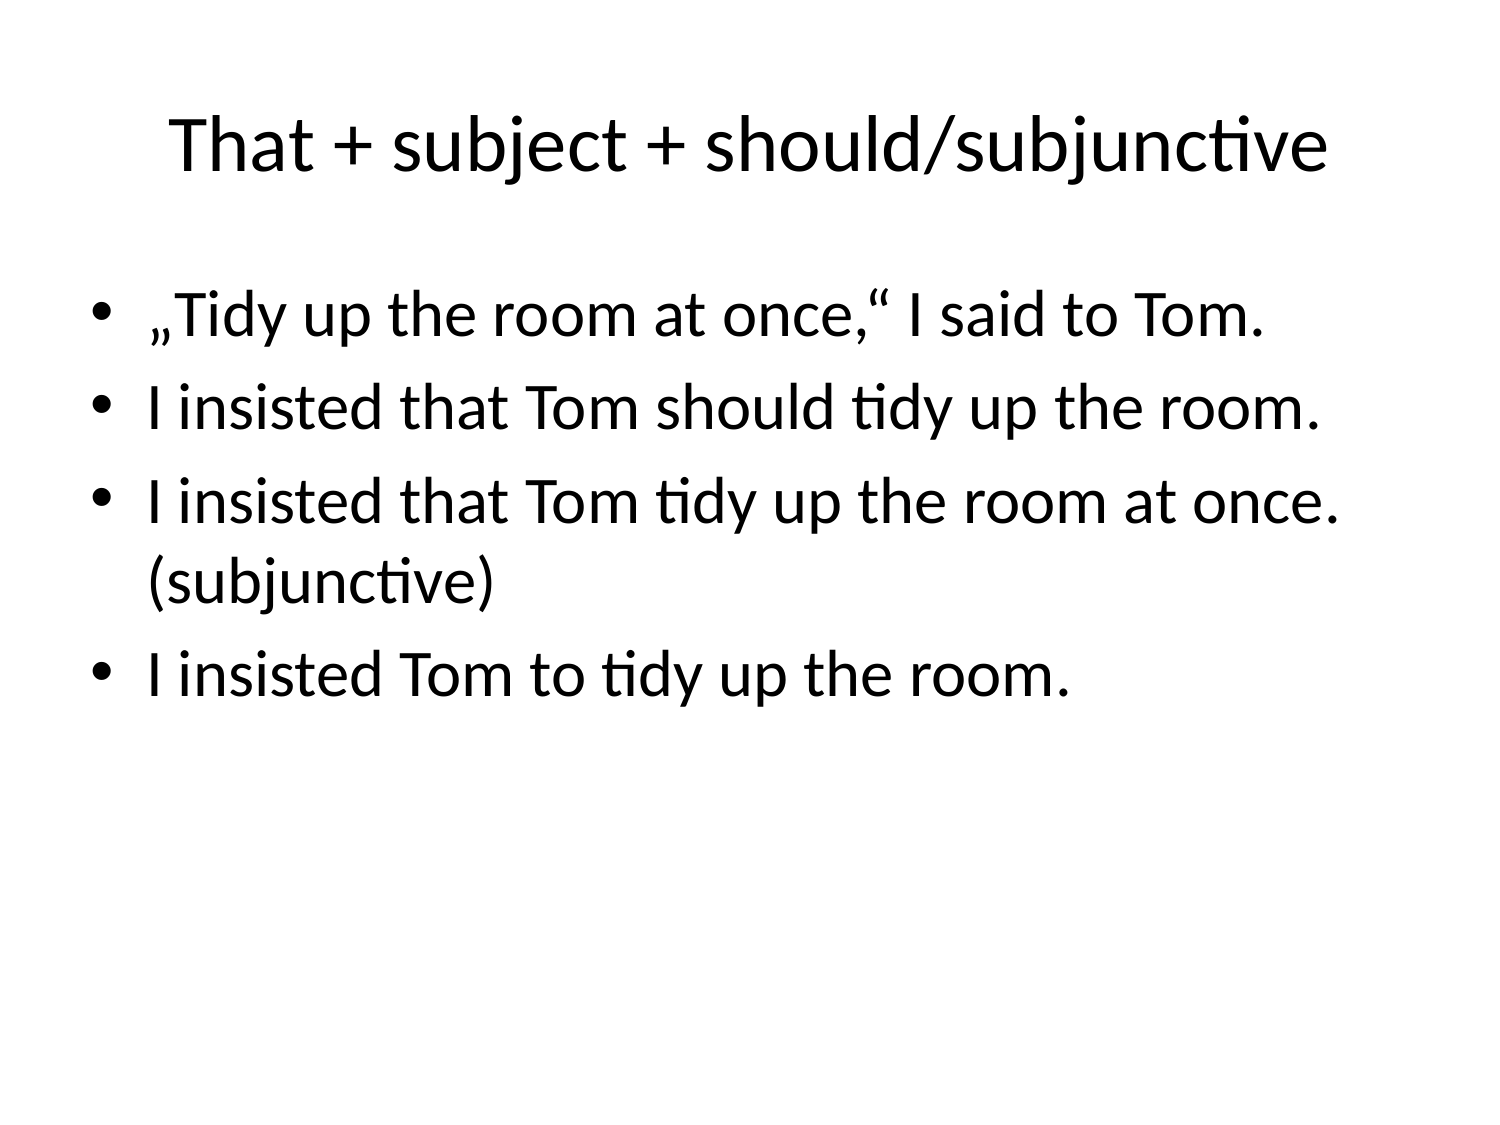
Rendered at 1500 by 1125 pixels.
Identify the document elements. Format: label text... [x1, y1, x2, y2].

list „Tidy up the room at once,“ I said to Tom. I insisted that Tom should tidy up the room. I insisted that Tom tidy up the room at once. (subjunctive) I insisted Tom to tidy up the room. [75, 262, 1425, 1005]
title That + subject + should/subjunctive [75, 45, 1425, 233]
